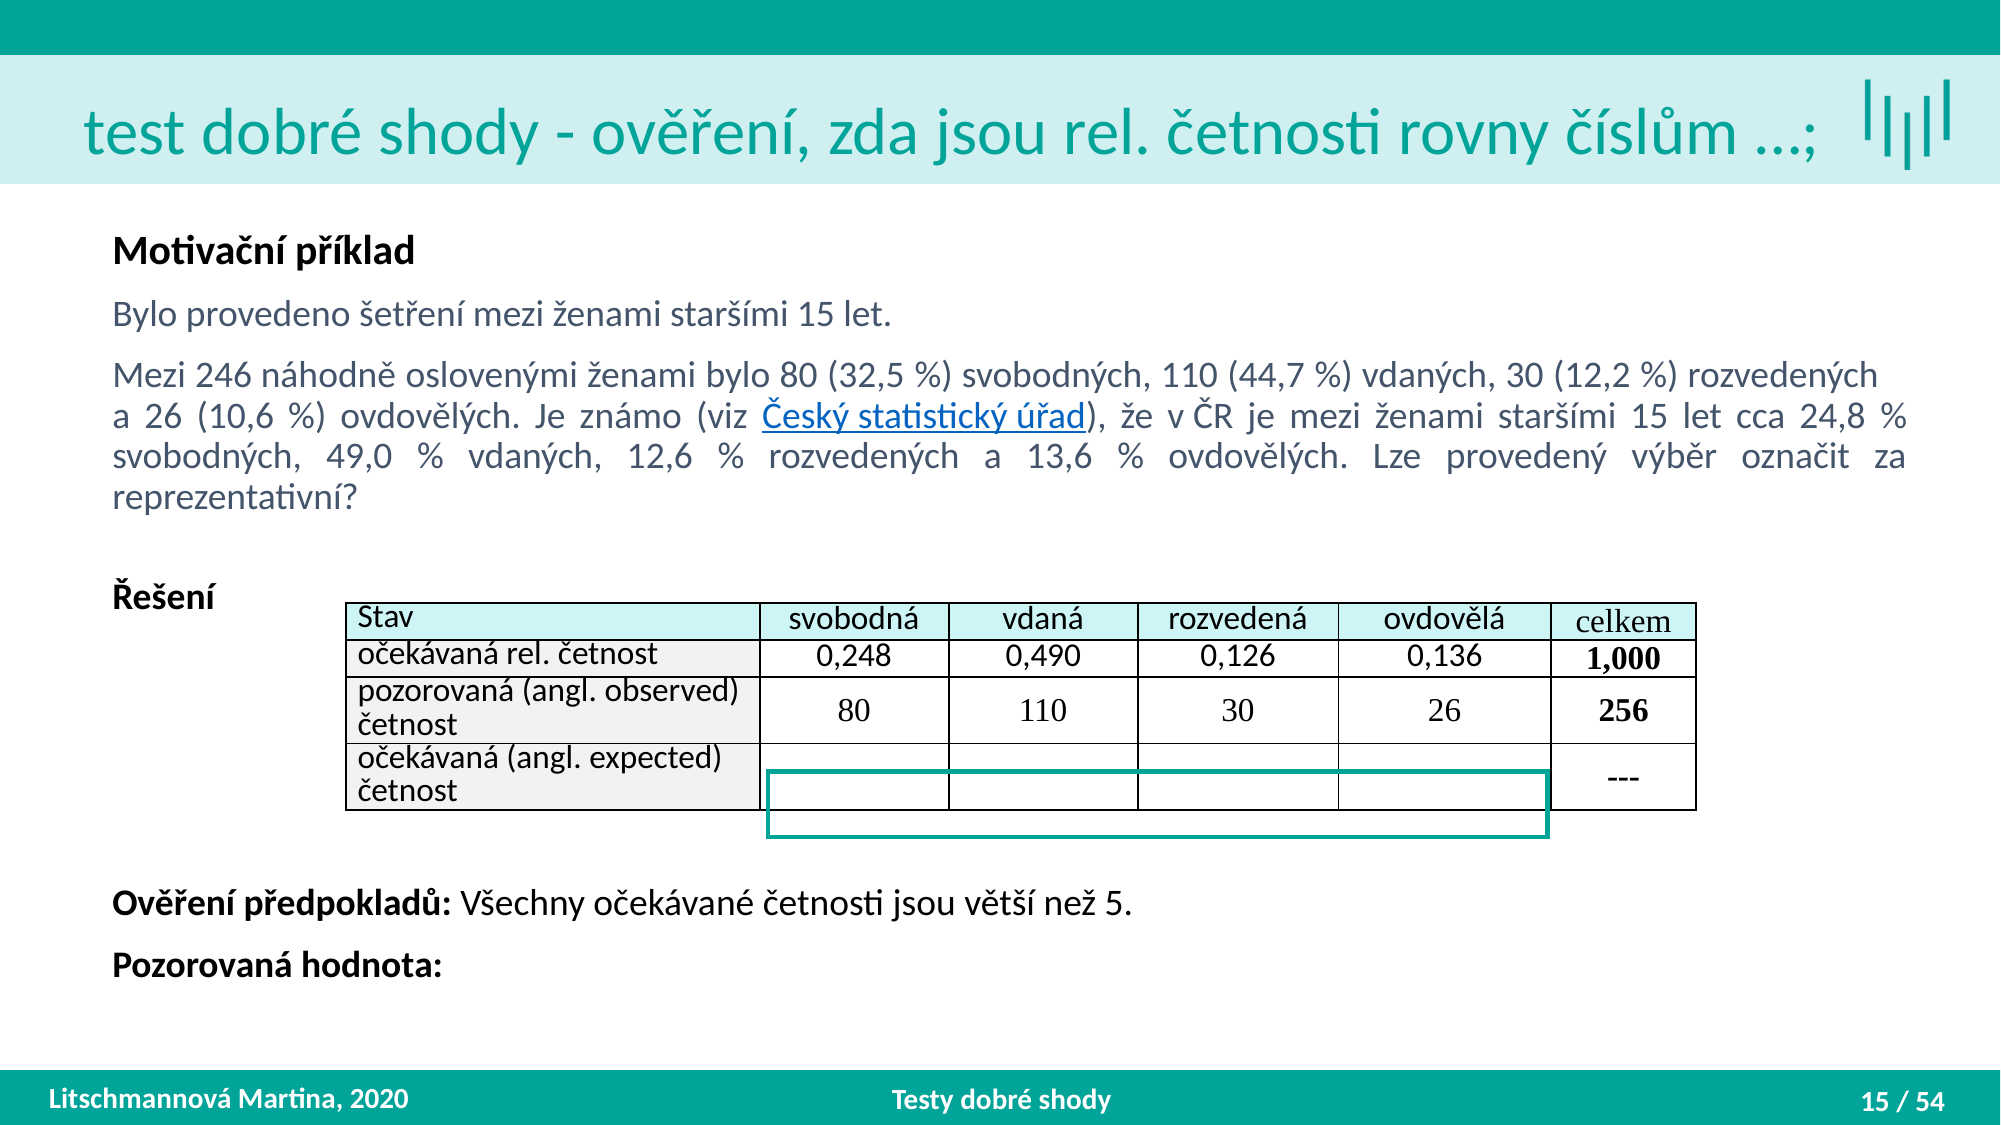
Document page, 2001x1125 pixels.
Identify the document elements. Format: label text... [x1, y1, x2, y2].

picture [1852, 69, 1960, 178]
footer Testy dobré shody [664, 1070, 1340, 1125]
slide_number Litschmannová Martina, 2020 [33, 1070, 484, 1124]
slide_number 15 / 54 [1509, 1072, 1960, 1125]
text_box [767, 770, 1549, 838]
